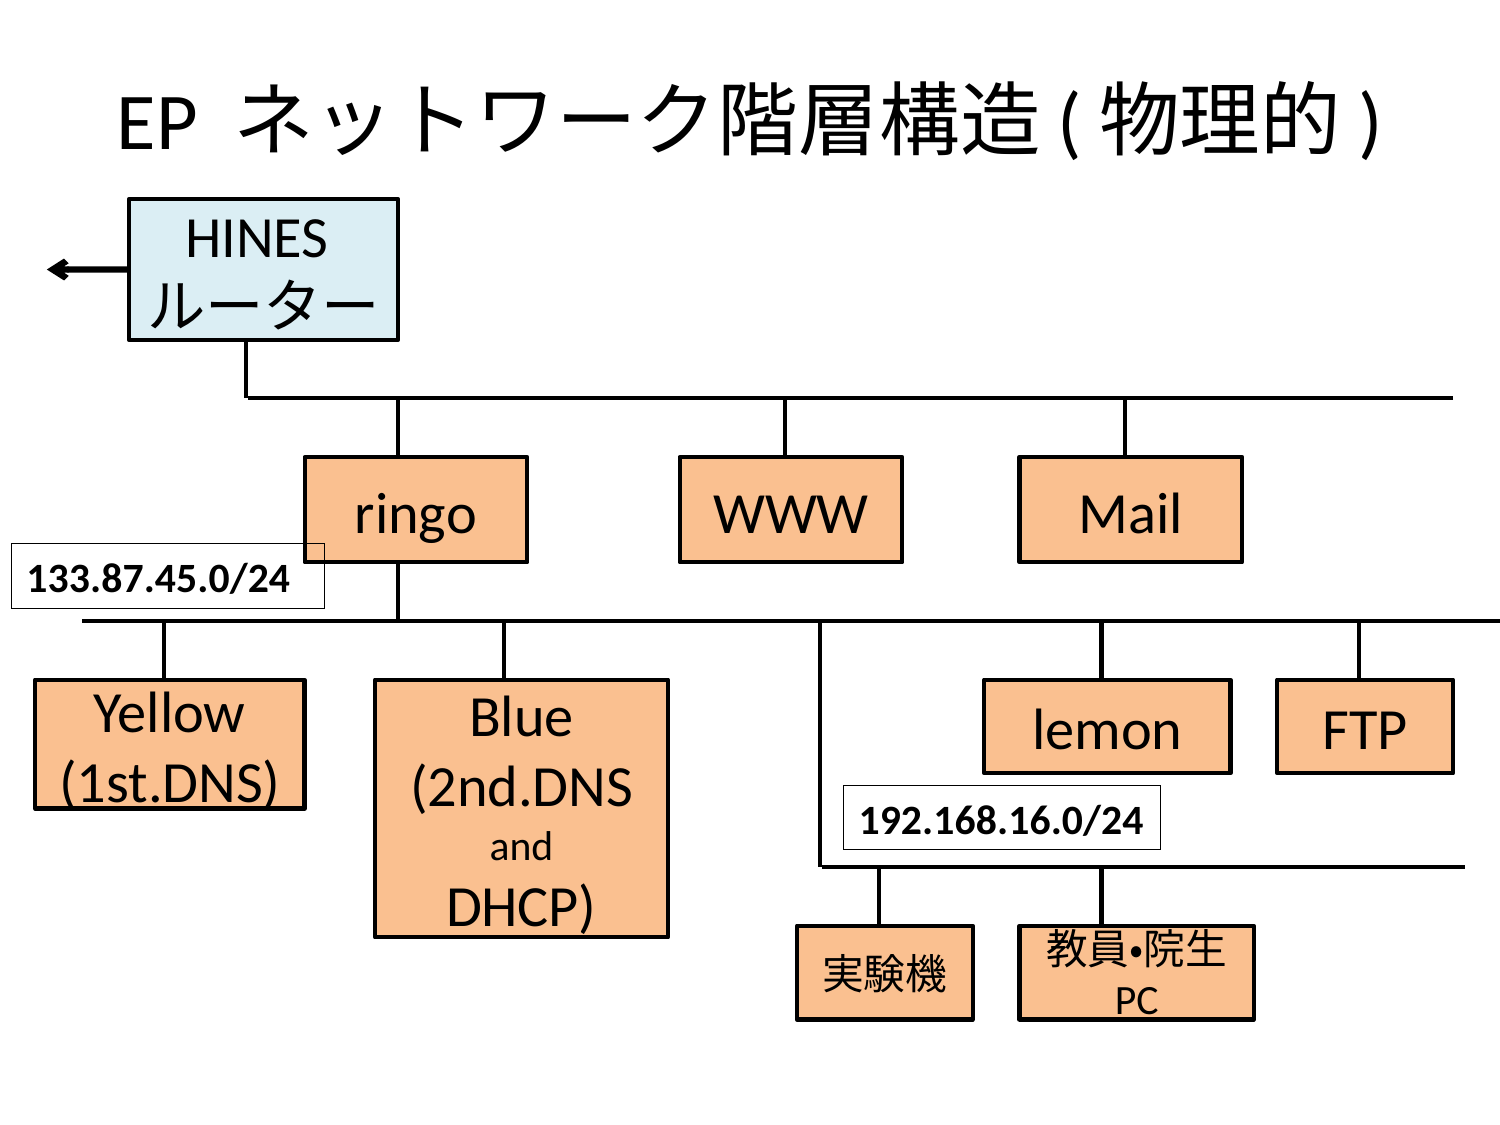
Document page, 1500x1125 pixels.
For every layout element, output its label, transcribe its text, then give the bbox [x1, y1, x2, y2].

text_box Mail [1017, 455, 1244, 564]
text_box ringo [303, 455, 529, 564]
text_box WWW [678, 455, 904, 564]
text_box 実験機 [795, 924, 975, 1022]
title EP ネットワーク階層構造(物理的) [75, 23, 1425, 211]
text_box Blue (2nd.DNS and DHCP) [373, 678, 670, 939]
text_box 192.168.16.0/24 [843, 785, 1161, 850]
text_box FTP [1275, 678, 1455, 775]
text_box Yellow (1st.DNS) [33, 678, 307, 811]
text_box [46, 198, 399, 341]
text_box 教員・院生 PC [1017, 924, 1256, 1022]
text_box 133.87.45.0/24 [11, 543, 325, 609]
text_box lemon [982, 678, 1233, 775]
